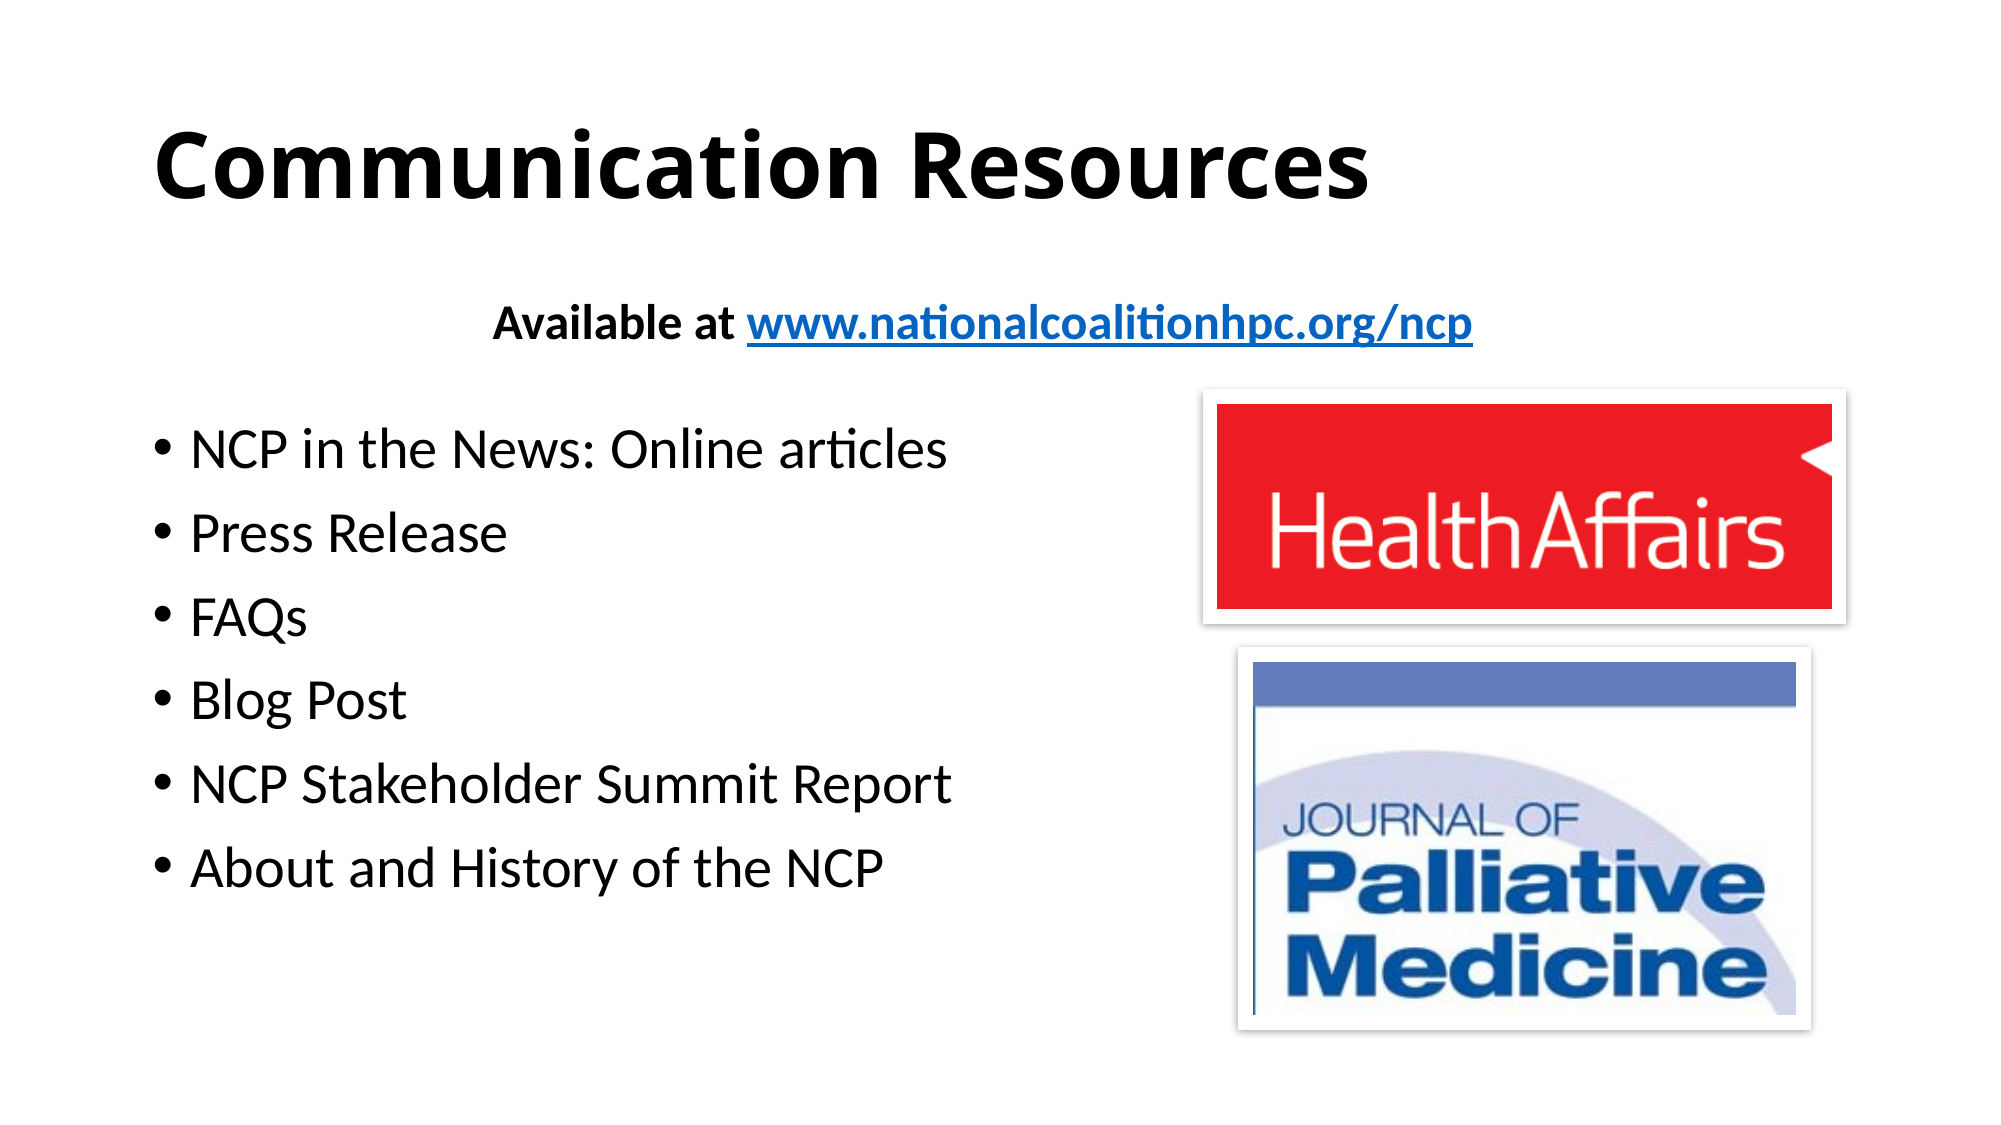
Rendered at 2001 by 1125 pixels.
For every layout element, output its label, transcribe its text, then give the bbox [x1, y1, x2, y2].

picture [1217, 403, 1832, 610]
title Communication Resources [137, 59, 1863, 278]
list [1252, 661, 1797, 1016]
list NCP in the News: Online articles Press Release FAQs Blog Post NCP Stakeholder Summit Report About and History of the NCP [137, 410, 984, 1016]
list Available at www.nationalcoalitionhpc.org/ncp [137, 275, 1840, 359]
